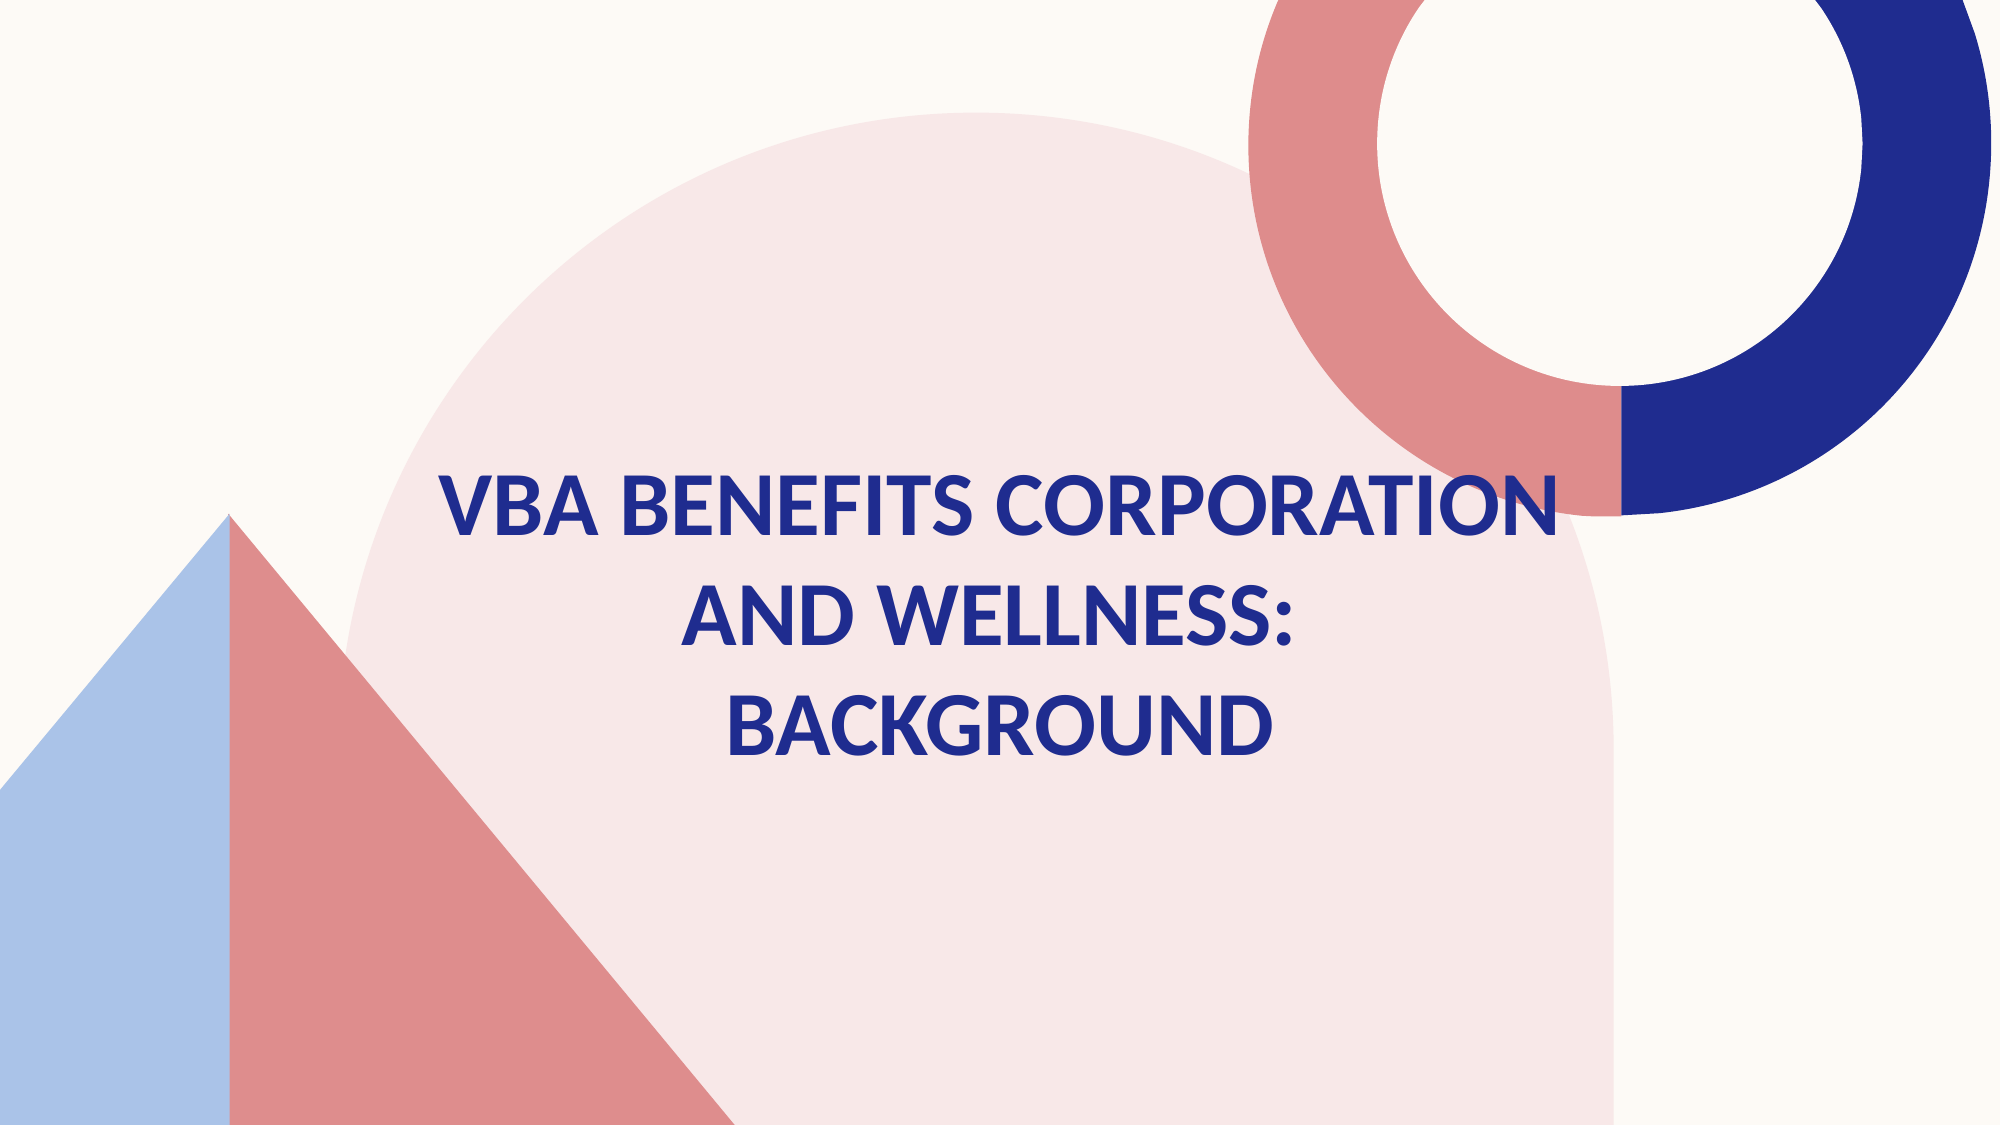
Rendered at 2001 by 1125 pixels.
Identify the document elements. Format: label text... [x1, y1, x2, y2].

slide_number 2 [1838, 75, 2000, 121]
title VBA Benefits Corporation and wellness: Background [402, 436, 1598, 563]
